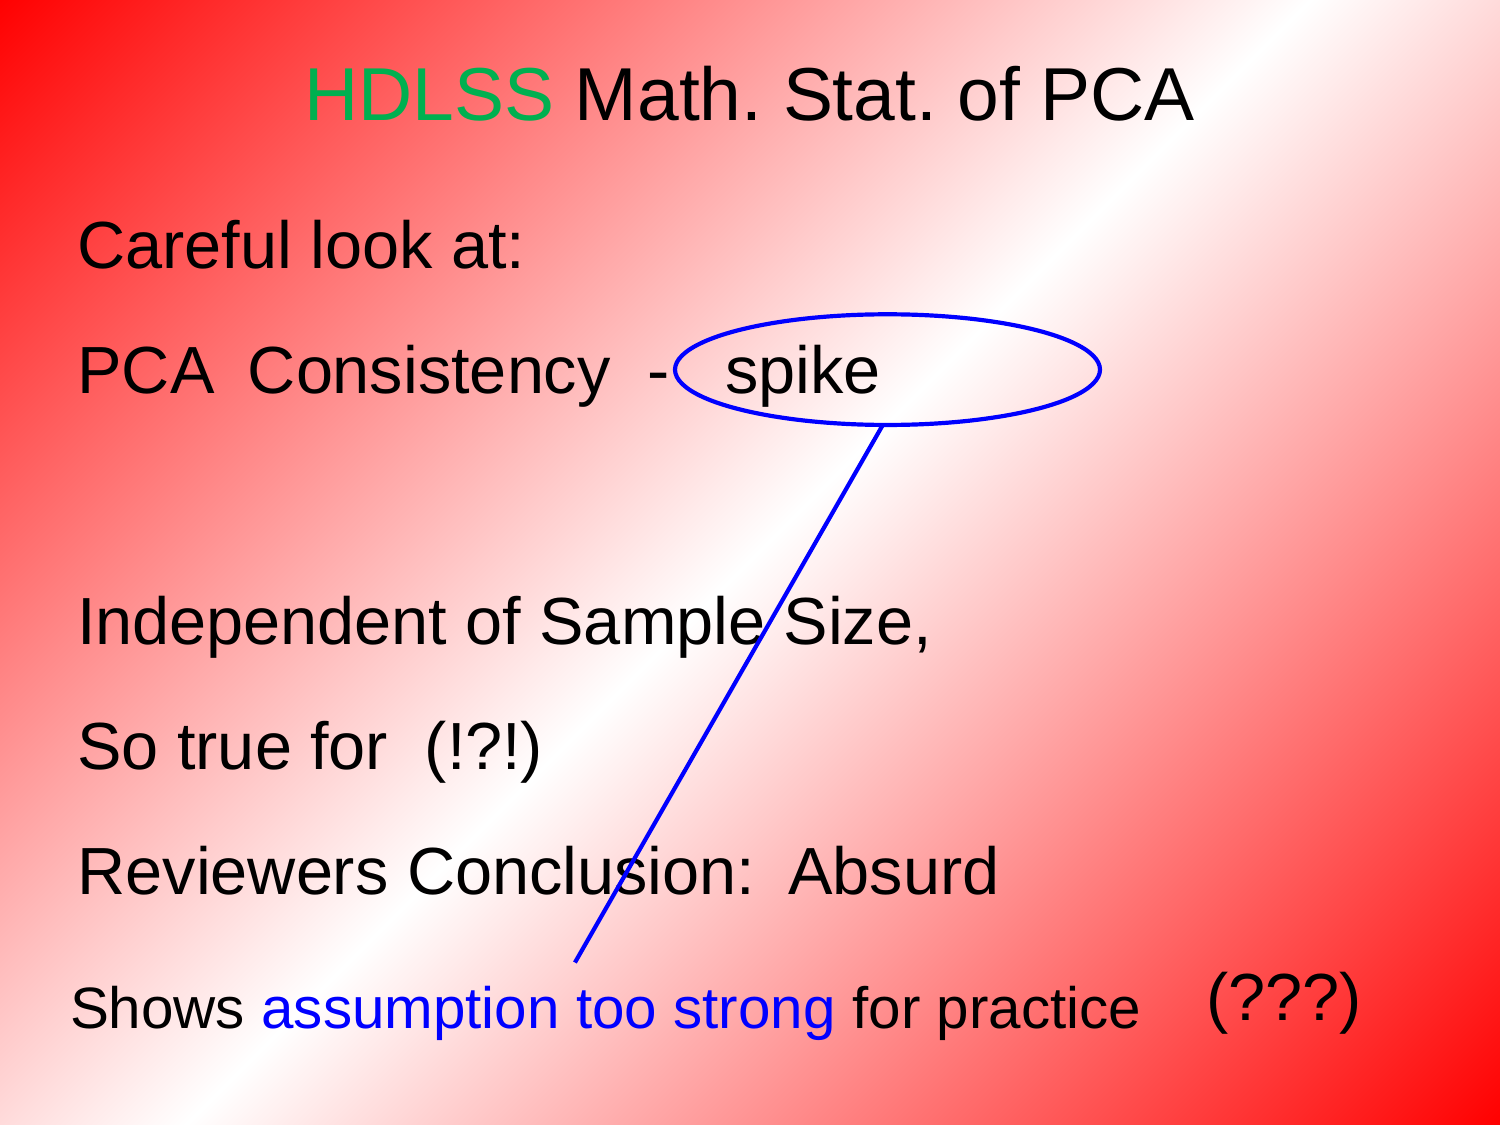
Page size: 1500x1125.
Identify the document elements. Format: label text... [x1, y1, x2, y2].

title HDLSS Math. Stat. of PCA [118, 50, 1382, 131]
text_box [49, 314, 1179, 1049]
